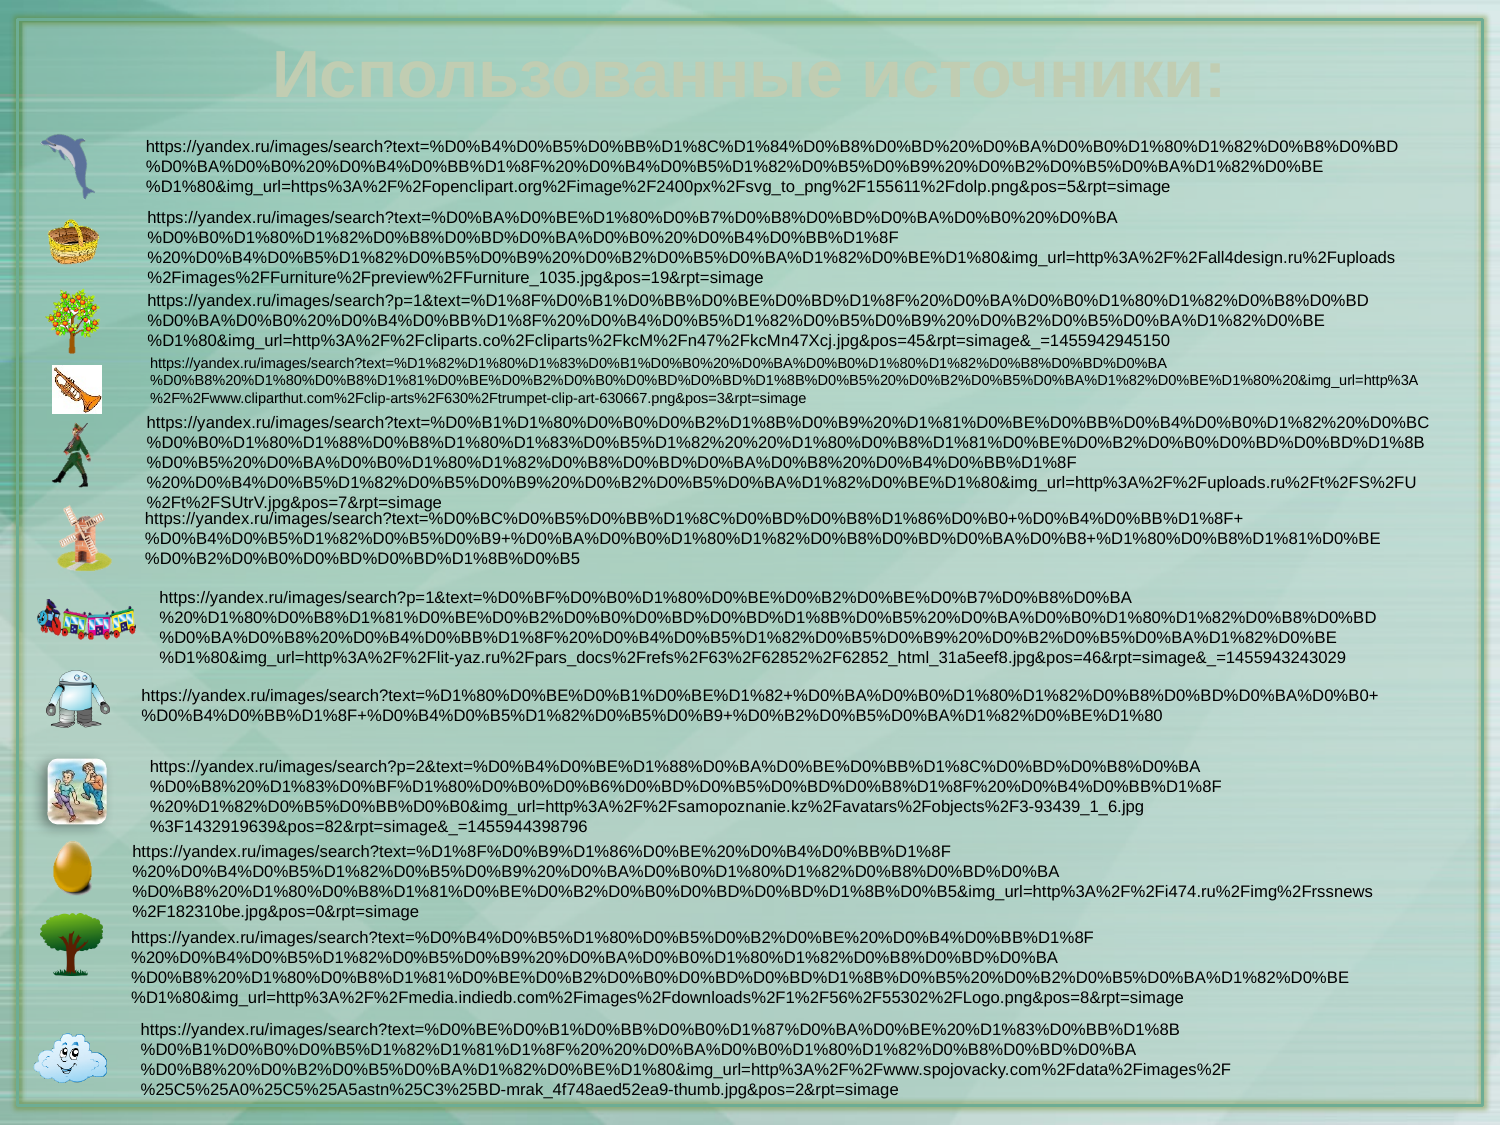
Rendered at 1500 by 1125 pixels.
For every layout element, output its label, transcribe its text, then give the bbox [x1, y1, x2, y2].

text_box https://yandex.ru/images/search?text=%D0%BC%D0%B5%D0%BB%D1%8C%D0%BD%D0%B8%D1%86%D0%B0+%D0%B4%D0%BB%D1%8F+%D0%B4%D0%B5%D1%82%D0%B5%D0%B9+%D0%BA%D0%B0%D1%80%D1%82%D0%B8%D0%BD%D0%BA%D0%B8+%D1%80%D0%B8%D1%81%D0%BE%D0%B2%D0%B0%D0%BD%D0%BD%D1%8B%D0%B5 [130, 500, 1452, 576]
text_box Использованные источники: [47, 23, 1453, 119]
picture [0, 0, 1500, 1125]
text_box https://yandex.ru/images/search?text=%D0%B4%D0%B5%D0%BB%D1%8C%D1%84%D0%B8%D0%BD%20%D0%BA%D0%B0%D1%80%D1%82%D0%B8%D0%BD%D0%BA%D0%B0%20%D0%B4%D0%BB%D1%8F%20%D0%B4%D0%B5%D1%82%D0%B5%D0%B9%20%D0%B2%D0%B5%D0%BA%D1%82%D0%BE%D1%80&img_url=https%3A%2F%2Fopenclipart.org%2Fimage%2F2400px%2Fsvg_to_png%2F155611%2Fdolp.png&pos=5&rpt=simage [131, 128, 1449, 203]
text_box https://yandex.ru/images/search?text=%D1%82%D1%80%D1%83%D0%B1%D0%B0%20%D0%BA%D0%B0%D1%80%D1%82%D0%B8%D0%BD%D0%BA%D0%B8%20%D1%80%D0%B8%D1%81%D0%BE%D0%B2%D0%B0%D0%BD%D0%BD%D1%8B%D0%B5%20%D0%B2%D0%B5%D0%BA%D1%82%D0%BE%D1%80%20&img_url=http%3A%2F%2Fwww.cliparthut.com%2Fclip-arts%2F630%2Ftrumpet-clip-art-630667.png&pos=3&rpt=simage [135, 346, 1443, 414]
text_box https://yandex.ru/images/search?text=%D0%B4%D0%B5%D1%80%D0%B5%D0%B2%D0%BE%20%D0%B4%D0%BB%D1%8F%20%D0%B4%D0%B5%D1%82%D0%B5%D0%B9%20%D0%BA%D0%B0%D1%80%D1%82%D0%B8%D0%BD%D0%BA%D0%B8%20%D1%80%D0%B8%D1%81%D0%BE%D0%B2%D0%B0%D0%BD%D0%BD%D1%8B%D0%B5%20%D0%B2%D0%B5%D0%BA%D1%82%D0%BE%D1%80&img_url=http%3A%2F%2Fmedia.indiedb.com%2Fimages%2Fdownloads%2F1%2F56%2F55302%2FLogo.png&pos=8&rpt=simage [116, 919, 1453, 1015]
text_box https://yandex.ru/images/search?p=1&text=%D0%BF%D0%B0%D1%80%D0%BE%D0%B2%D0%BE%D0%B7%D0%B8%D0%BA%20%D1%80%D0%B8%D1%81%D0%BE%D0%B2%D0%B0%D0%BD%D0%BD%D1%8B%D0%B5%20%D0%BA%D0%B0%D1%80%D1%82%D0%B8%D0%BD%D0%BA%D0%B8%20%D0%B4%D0%BB%D1%8F%20%D0%B4%D0%B5%D1%82%D0%B5%D0%B9%20%D0%B2%D0%B5%D0%BA%D1%82%D0%BE%D1%80&img_url=http%3A%2F%2Flit-yaz.ru%2Fpars_docs%2Frefs%2F63%2F62852%2F62852_html_31a5eef8.jpg&pos=46&rpt=simage&_=1455943243029 [144, 579, 1443, 675]
text_box https://yandex.ru/images/search?text=%D0%BE%D0%B1%D0%BB%D0%B0%D1%87%D0%BA%D0%BE%20%D1%83%D0%BB%D1%8B%D0%B1%D0%B0%D0%B5%D1%82%D1%81%D1%8F%20%20%D0%BA%D0%B0%D1%80%D1%82%D0%B8%D0%BD%D0%BA%D0%B8%20%D0%B2%D0%B5%D0%BA%D1%82%D0%BE%D1%80&img_url=http%3A%2F%2Fwww.spojovacky.com%2Fdata%2Fimages%2F%25C5%25A0%25C5%25A5astn%25C3%25BD-mrak_4f748aed52ea9-thumb.jpg&pos=2&rpt=simage [125, 1011, 1449, 1107]
text_box https://yandex.ru/images/search?text=%D1%80%D0%BE%D0%B1%D0%BE%D1%82+%D0%BA%D0%B0%D1%80%D1%82%D0%B8%D0%BD%D0%BA%D0%B0+%D0%B4%D0%BB%D1%8F+%D0%B4%D0%B5%D1%82%D0%B5%D0%B9+%D0%B2%D0%B5%D0%BA%D1%82%D0%BE%D1%80 [126, 677, 1453, 732]
text_box https://yandex.ru/images/search?text=%D1%8F%D0%B9%D1%86%D0%BE%20%D0%B4%D0%BB%D1%8F%20%D0%B4%D0%B5%D1%82%D0%B5%D0%B9%20%D0%BA%D0%B0%D1%80%D1%82%D0%B8%D0%BD%D0%BA%D0%B8%20%D1%80%D0%B8%D1%81%D0%BE%D0%B2%D0%B0%D0%BD%D0%BD%D1%8B%D0%B5&img_url=http%3A%2F%2Fi474.ru%2Fimg%2Frssnews%2F182310be.jpg&pos=0&rpt=simage [117, 833, 1453, 919]
text_box https://yandex.ru/images/search?text=%D0%B1%D1%80%D0%B0%D0%B2%D1%8B%D0%B9%20%D1%81%D0%BE%D0%BB%D0%B4%D0%B0%D1%82%20%D0%BC%D0%B0%D1%80%D1%88%D0%B8%D1%80%D1%83%D0%B5%D1%82%20%20%D1%80%D0%B8%D1%81%D0%BE%D0%B2%D0%B0%D0%BD%D0%BD%D1%8B%D0%B5%20%D0%BA%D0%B0%D1%80%D1%82%D0%B8%D0%BD%D0%BA%D0%B8%20%D0%B4%D0%BB%D1%8F%20%D0%B4%D0%B5%D1%82%D0%B5%D0%B9%20%D0%B2%D0%B5%D0%BA%D1%82%D0%BE%D1%80&img_url=http%3A%2F%2Fuploads.ru%2Ft%2FS%2FU%2Ft%2FSUtrV.jpg&pos=7&rpt=simage [131, 404, 1449, 500]
text_box https://yandex.ru/images/search?p=2&text=%D0%B4%D0%BE%D1%88%D0%BA%D0%BE%D0%BB%D1%8C%D0%BD%D0%B8%D0%BA%D0%B8%20%D1%83%D0%BF%D1%80%D0%B0%D0%B6%D0%BD%D0%B5%D0%BD%D0%B8%D1%8F%20%D0%B4%D0%BB%D1%8F%20%D1%82%D0%B5%D0%BB%D0%B0&img_url=http%3A%2F%2Fsamopoznanie.kz%2Favatars%2Fobjects%2F3-93439_1_6.jpg%3F1432919639&pos=82&rpt=simage&_=1455944398796 [135, 748, 1443, 844]
text_box [16, 17, 1484, 1108]
text_box https://yandex.ru/images/search?text=%D0%BA%D0%BE%D1%80%D0%B7%D0%B8%D0%BD%D0%BA%D0%B0%20%D0%BA%D0%B0%D1%80%D1%82%D0%B8%D0%BD%D0%BA%D0%B0%20%D0%B4%D0%BB%D1%8F%20%D0%B4%D0%B5%D1%82%D0%B5%D0%B9%20%D0%B2%D0%B5%D0%BA%D1%82%D0%BE%D1%80&img_url=http%3A%2F%2Fall4design.ru%2Fuploads%2Fimages%2FFurniture%2Fpreview%2FFurniture_1035.jpg&pos=19&rpt=simage [132, 203, 1449, 295]
text_box https://yandex.ru/images/search?p=1&text=%D1%8F%D0%B1%D0%BB%D0%BE%D0%BD%D1%8F%20%D0%BA%D0%B0%D1%80%D1%82%D0%B8%D0%BD%D0%BA%D0%B0%20%D0%B4%D0%BB%D1%8F%20%D0%B4%D0%B5%D1%82%D0%B5%D0%B9%20%D0%B2%D0%B5%D0%BA%D1%82%D0%BE%D1%80&img_url=http%3A%2F%2Fcliparts.co%2Fcliparts%2FkcM%2Fn47%2FkcMn47Xcj.jpg&pos=45&rpt=simage&_=1455942945150 [132, 282, 1453, 357]
